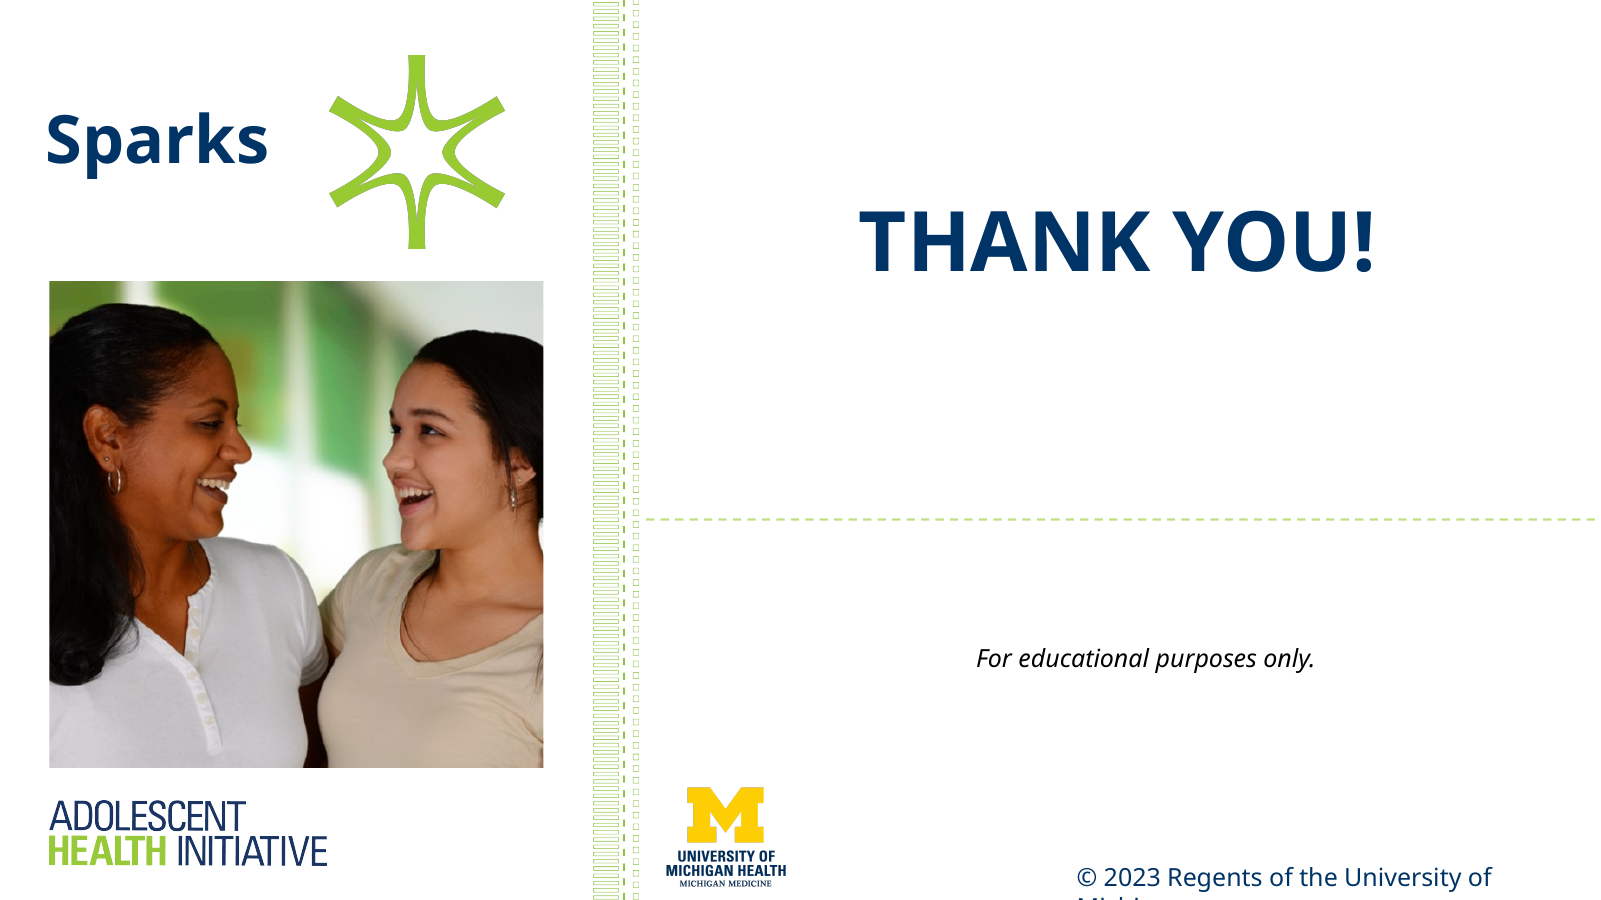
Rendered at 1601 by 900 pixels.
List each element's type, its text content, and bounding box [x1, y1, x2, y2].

title Thank you! [685, 0, 1550, 488]
picture [666, 787, 786, 887]
text_box For educational purposes only. [961, 635, 1332, 681]
picture [49, 281, 544, 768]
picture [49, 800, 327, 866]
picture [594, 0, 639, 899]
picture [329, 55, 505, 249]
